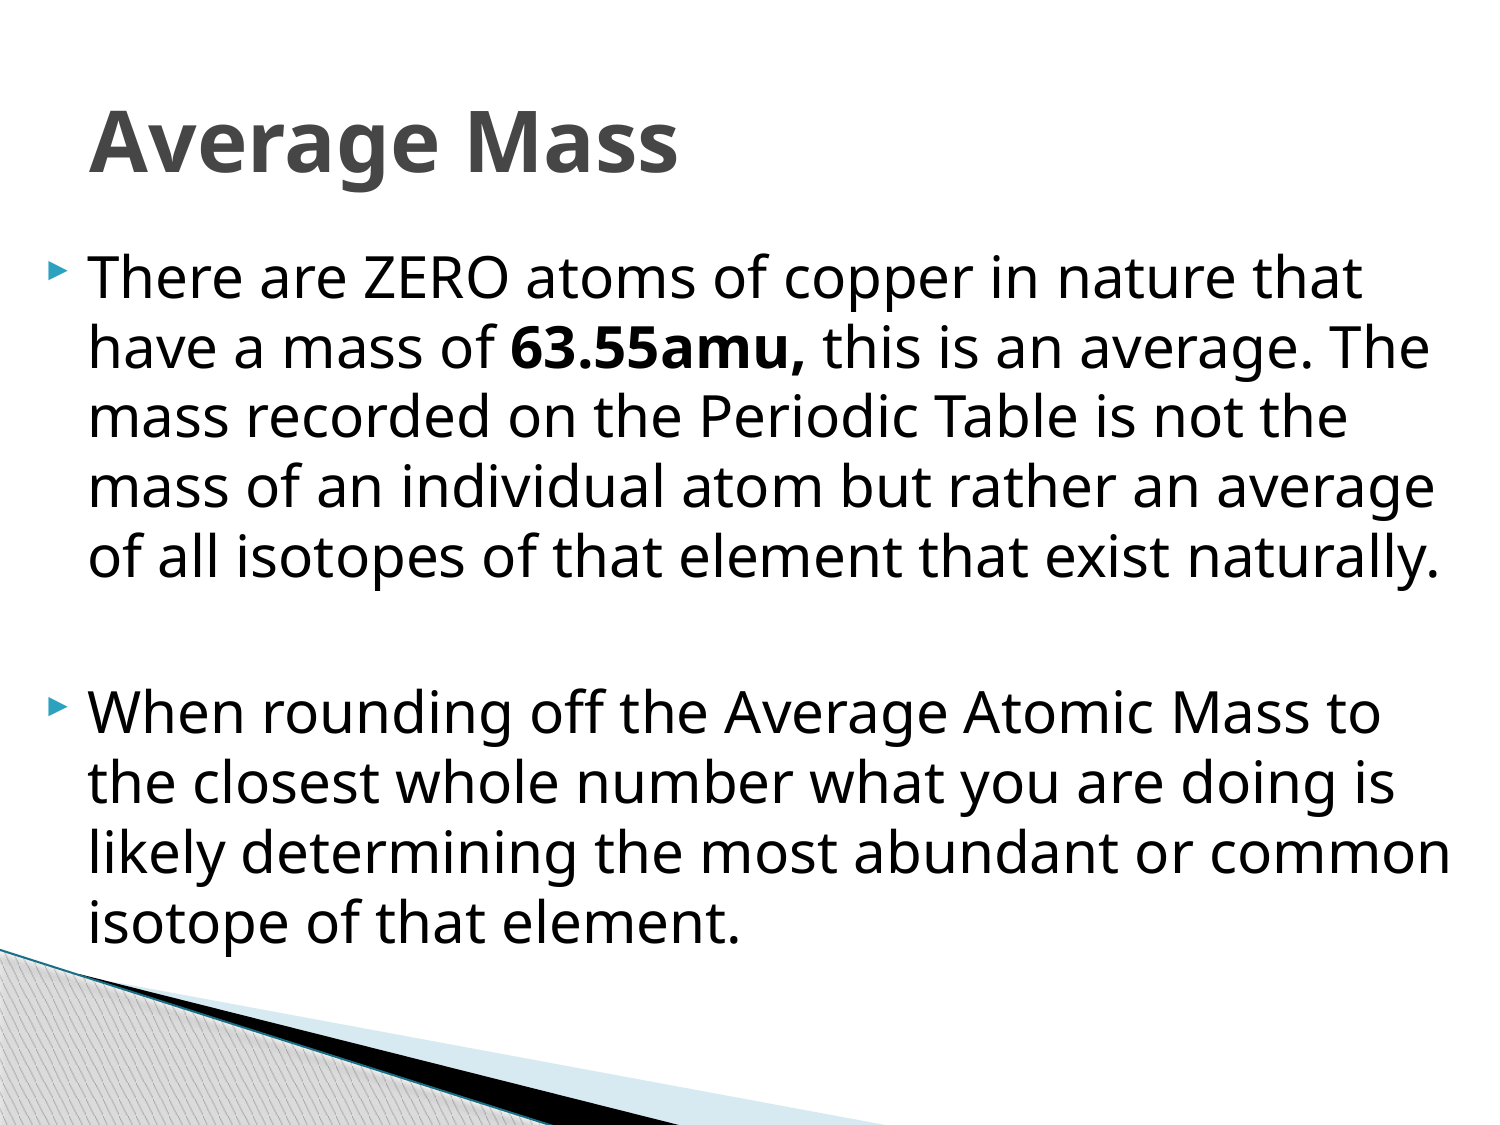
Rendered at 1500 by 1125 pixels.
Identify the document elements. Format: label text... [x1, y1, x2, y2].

title Average Mass [75, 45, 1425, 233]
list There are ZERO atoms of copper in nature that have a mass of 63.55amu, this is an average. The mass recorded on the Periodic Table is not the mass of an individual atom but rather an average of all isotopes of that element that exist naturally. When rounding off the Average Atomic Mass to the closest whole number what you are doing is likely determining the most abundant or common isotope of that element. [12, 232, 1475, 1013]
